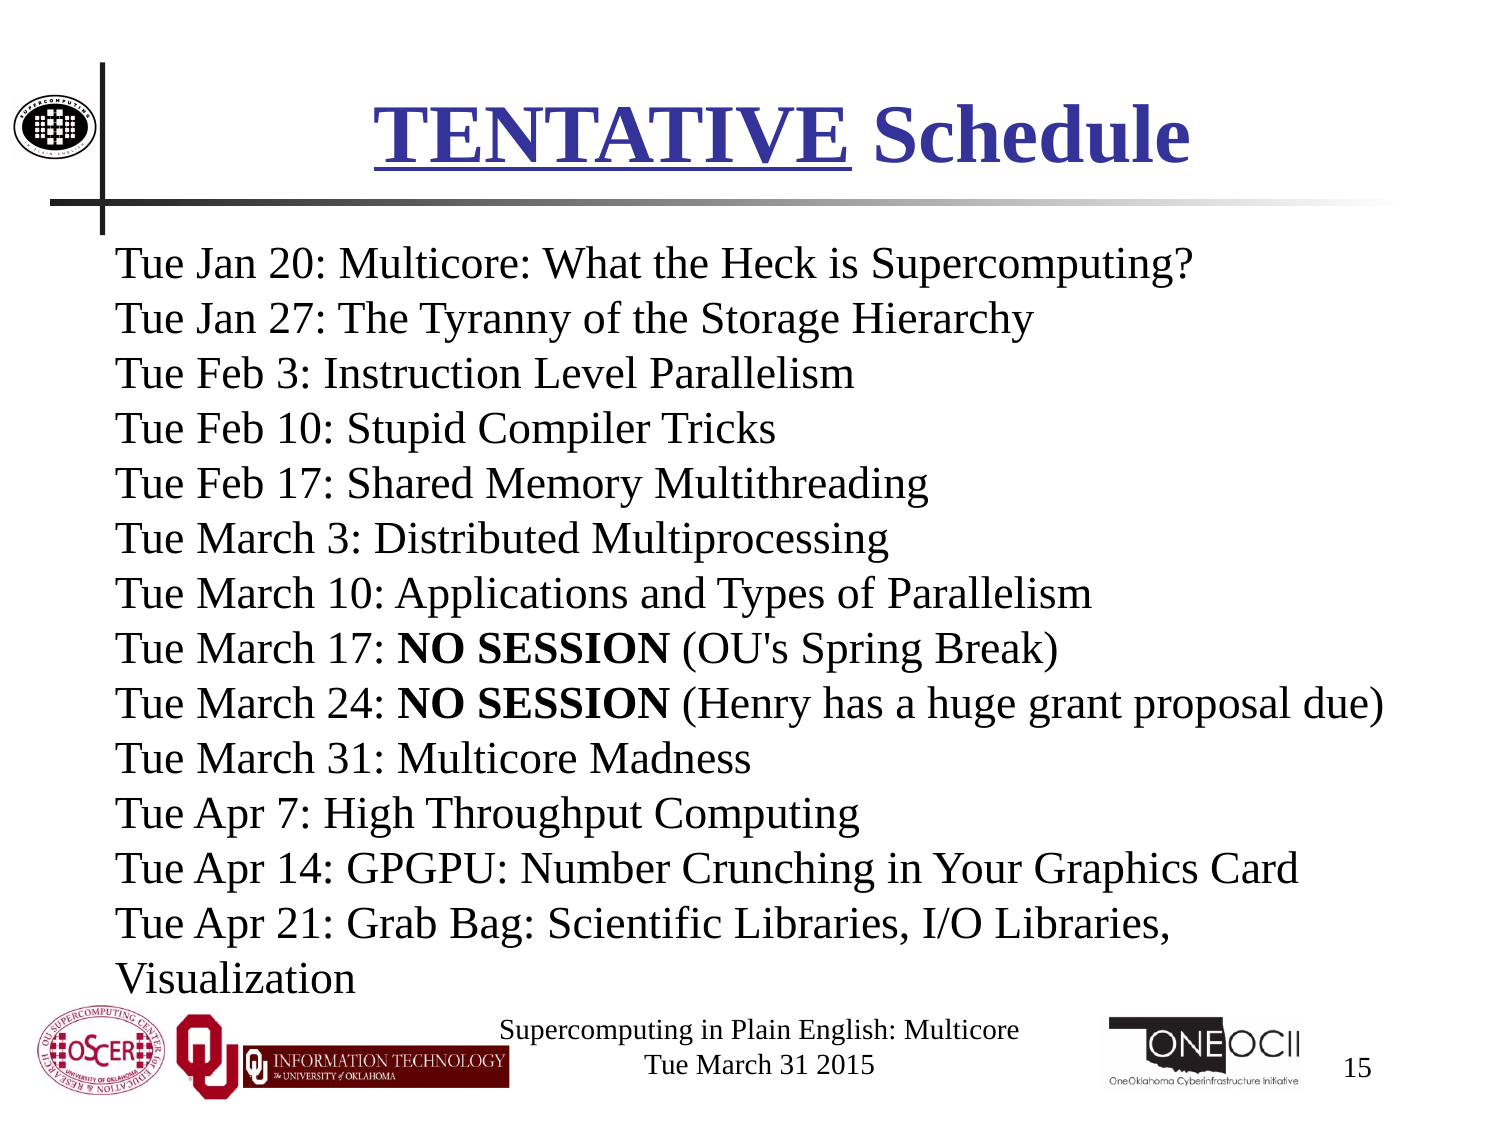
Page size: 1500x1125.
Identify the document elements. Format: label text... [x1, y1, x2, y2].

slide_number 15 [1174, 1015, 1388, 1091]
picture [12, 94, 98, 161]
title TENTATIVE Schedule [124, 74, 1442, 187]
footer Supercomputing in Plain English: Multicore Tue March 31 2015 [431, 1012, 1088, 1088]
picture [1100, 1013, 1306, 1093]
picture [37, 1005, 165, 1095]
list Tue Jan 20: Multicore: What the Heck is Supercomputing? Tue Jan 27: The Tyranny of the Storage Hierarchy Tue Feb 3: Instruction Level Parallelism Tue Feb 10: Stupid Compiler Tricks Tue Feb 17: Shared Memory Multithreading Tue March 3: Distributed Multiprocessing Tue March 10: Applications and Types of Parallelism Tue March 17: NO SESSION (OU's Spring Break) Tue March 24: NO SESSION (Henry has a huge grant proposal due) Tue March 31: Multicore Madness Tue Apr 7: High Throughput Computing Tue Apr 14: GPGPU: Number Crunching in Your Graphics Card Tue Apr 21: Grab Bag: Scientific Libraries, I/O Libraries, Visualization [99, 224, 1413, 988]
picture [174, 1012, 513, 1102]
